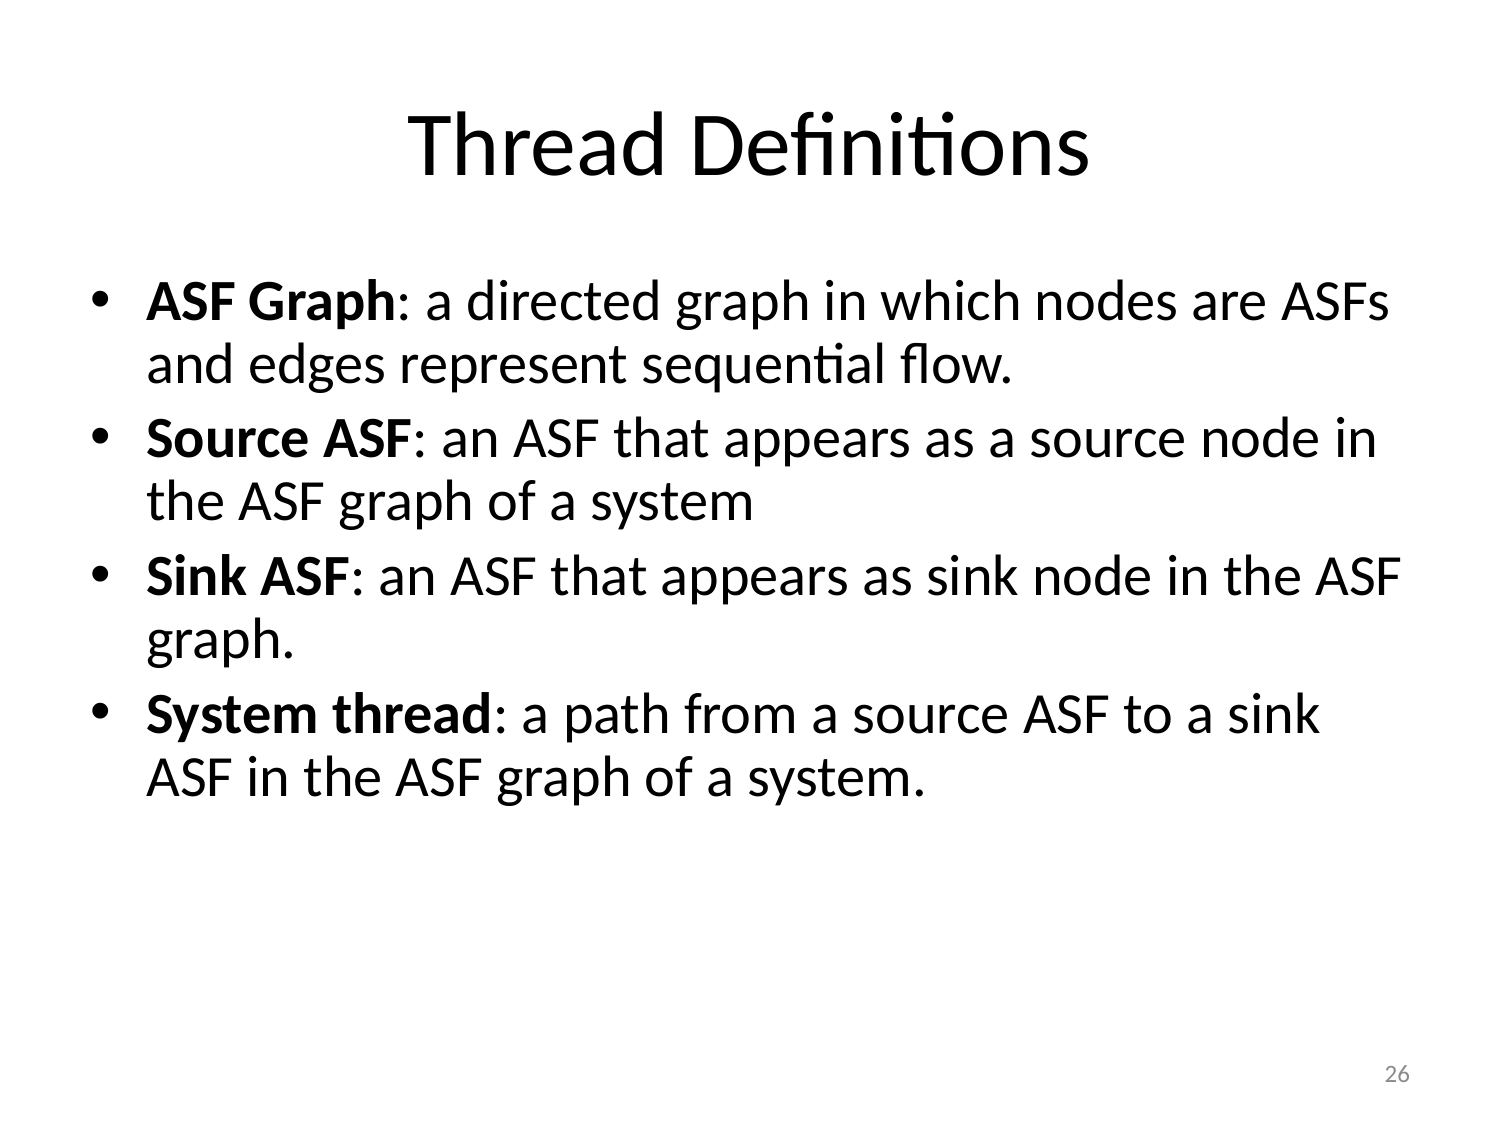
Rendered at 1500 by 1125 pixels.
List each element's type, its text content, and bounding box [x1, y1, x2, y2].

list ASF Graph: a directed graph in which nodes are ASFs and edges represent sequential flow. Source ASF: an ASF that appears as a source node in the ASF graph of a system Sink ASF: an ASF that appears as sink node in the ASF graph. System thread: a path from a source ASF to a sink ASF in the ASF graph of a system. [75, 262, 1425, 1005]
title Thread Definitions [75, 45, 1425, 233]
slide_number 26 [1074, 1042, 1425, 1103]
